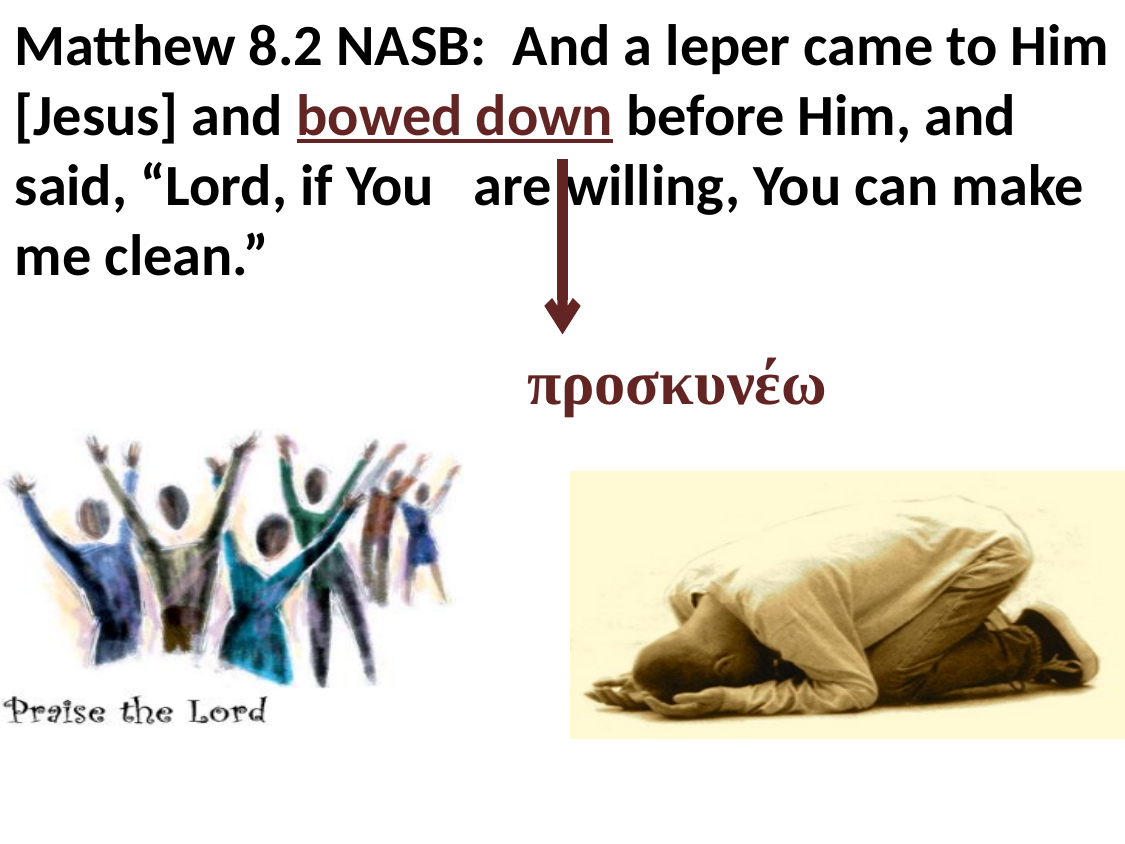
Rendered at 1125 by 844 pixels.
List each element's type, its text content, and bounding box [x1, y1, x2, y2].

text_box προσκυνέω [512, 334, 860, 425]
text_box Matthew 8.2 NASB: And a leper came to Him [Jesus] and bowed down before Him, and said, “Lord, if You are willing, You can make me clean.” [0, 0, 1125, 370]
picture [569, 470, 1125, 739]
picture [0, 428, 464, 730]
